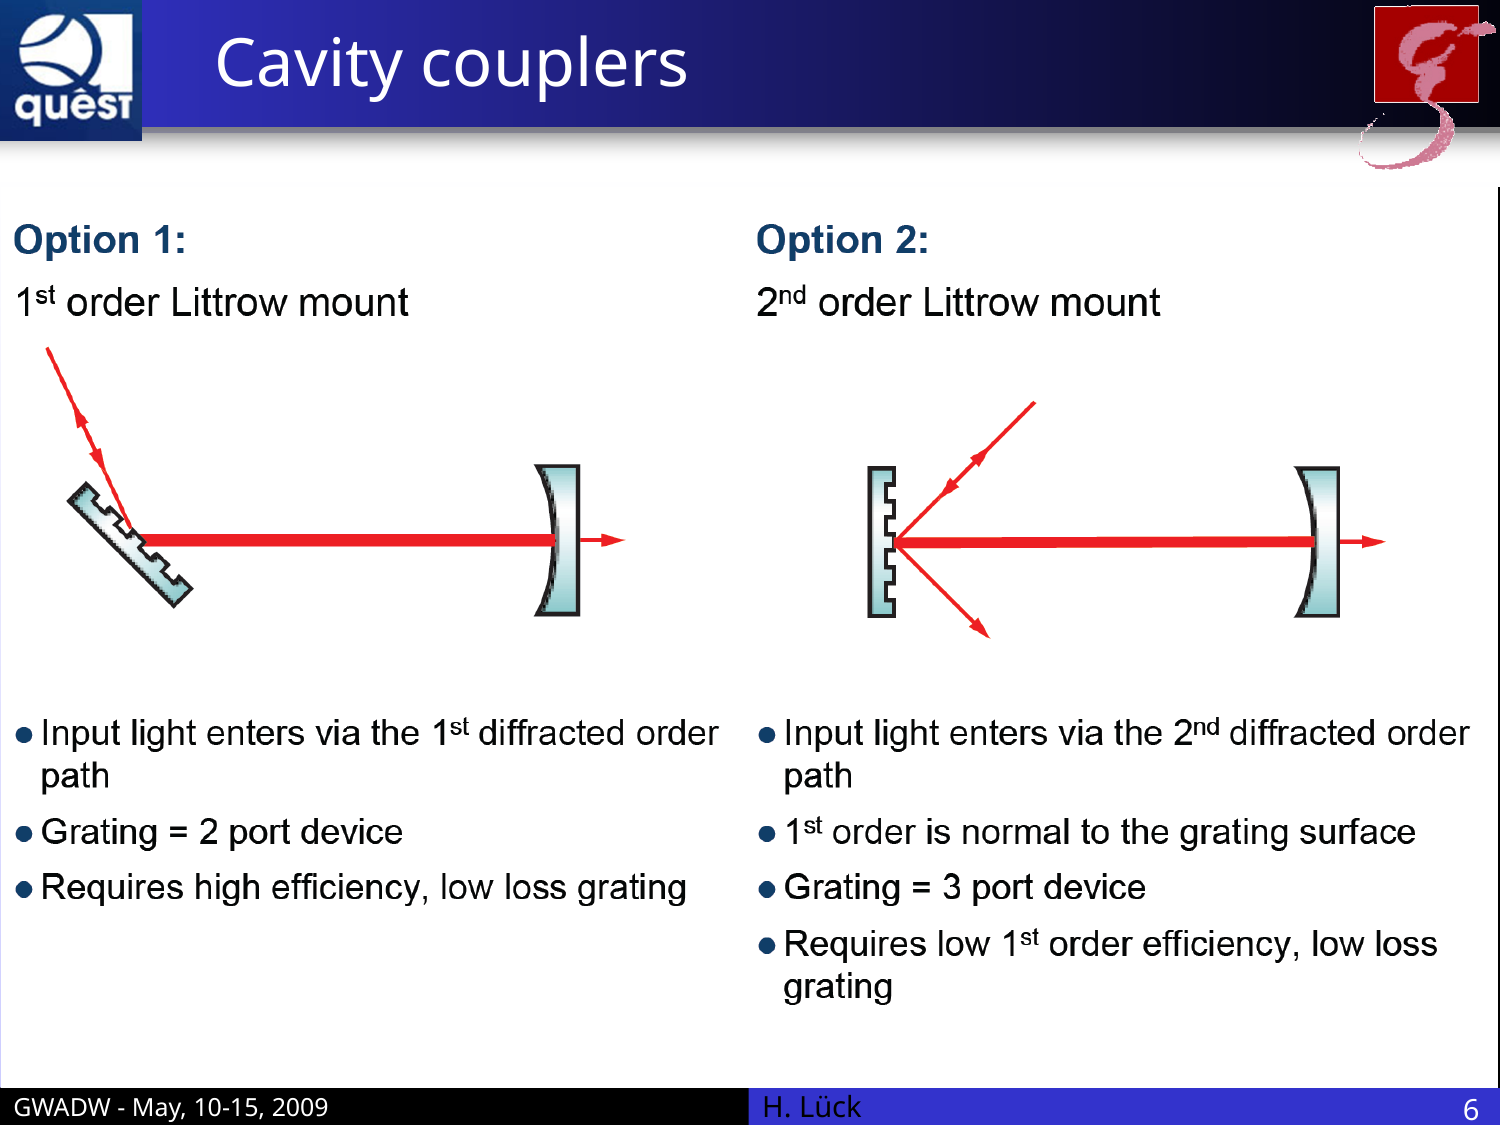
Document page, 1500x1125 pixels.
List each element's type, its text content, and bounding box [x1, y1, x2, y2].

slide_number 6 [1412, 1095, 1495, 1122]
picture [1, 187, 1500, 1088]
picture [0, 0, 142, 141]
text_box Cavity couplers [200, 12, 1300, 113]
picture [1349, 0, 1500, 175]
